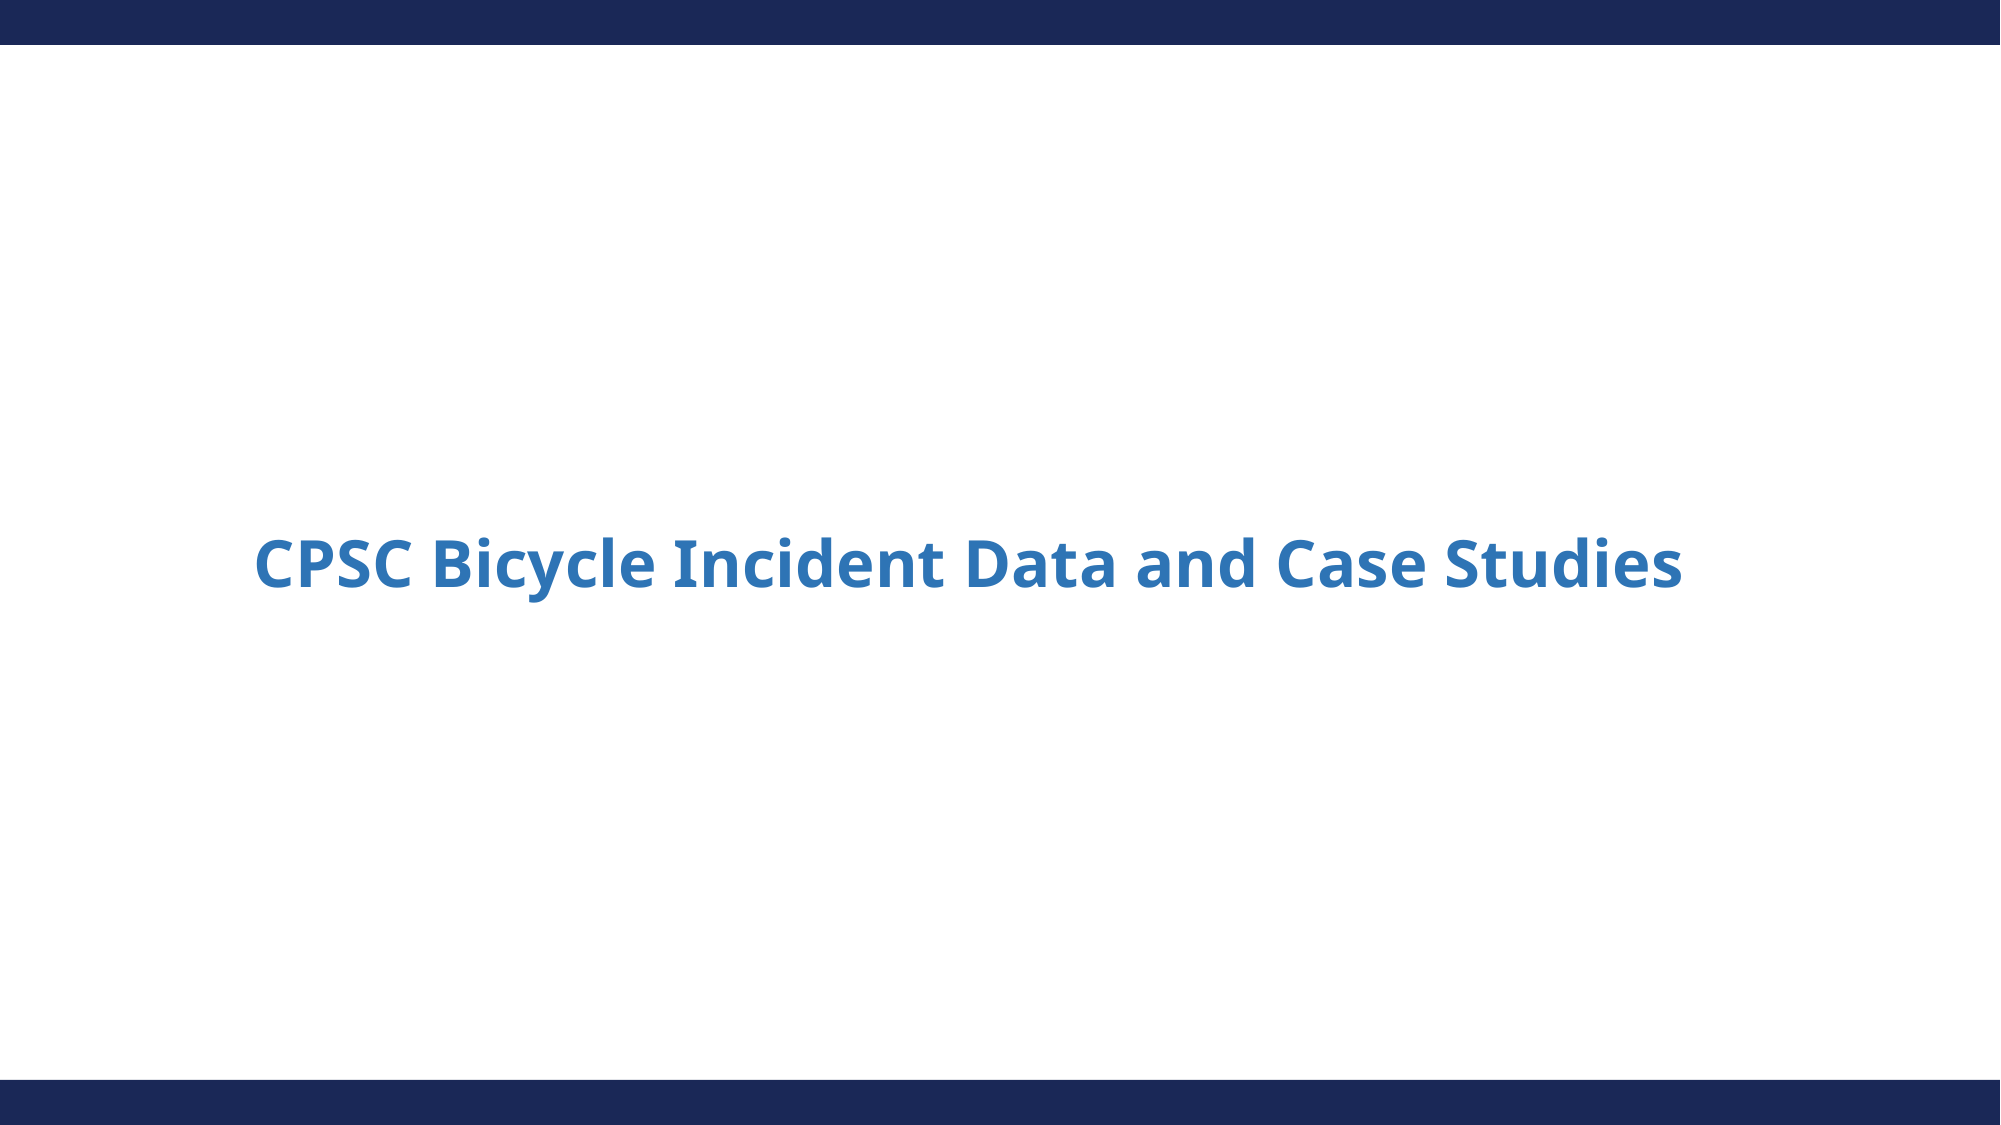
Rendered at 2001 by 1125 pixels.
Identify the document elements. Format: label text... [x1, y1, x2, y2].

title CPSC Bicycle Incident Data and Case Studies [139, 480, 1800, 732]
